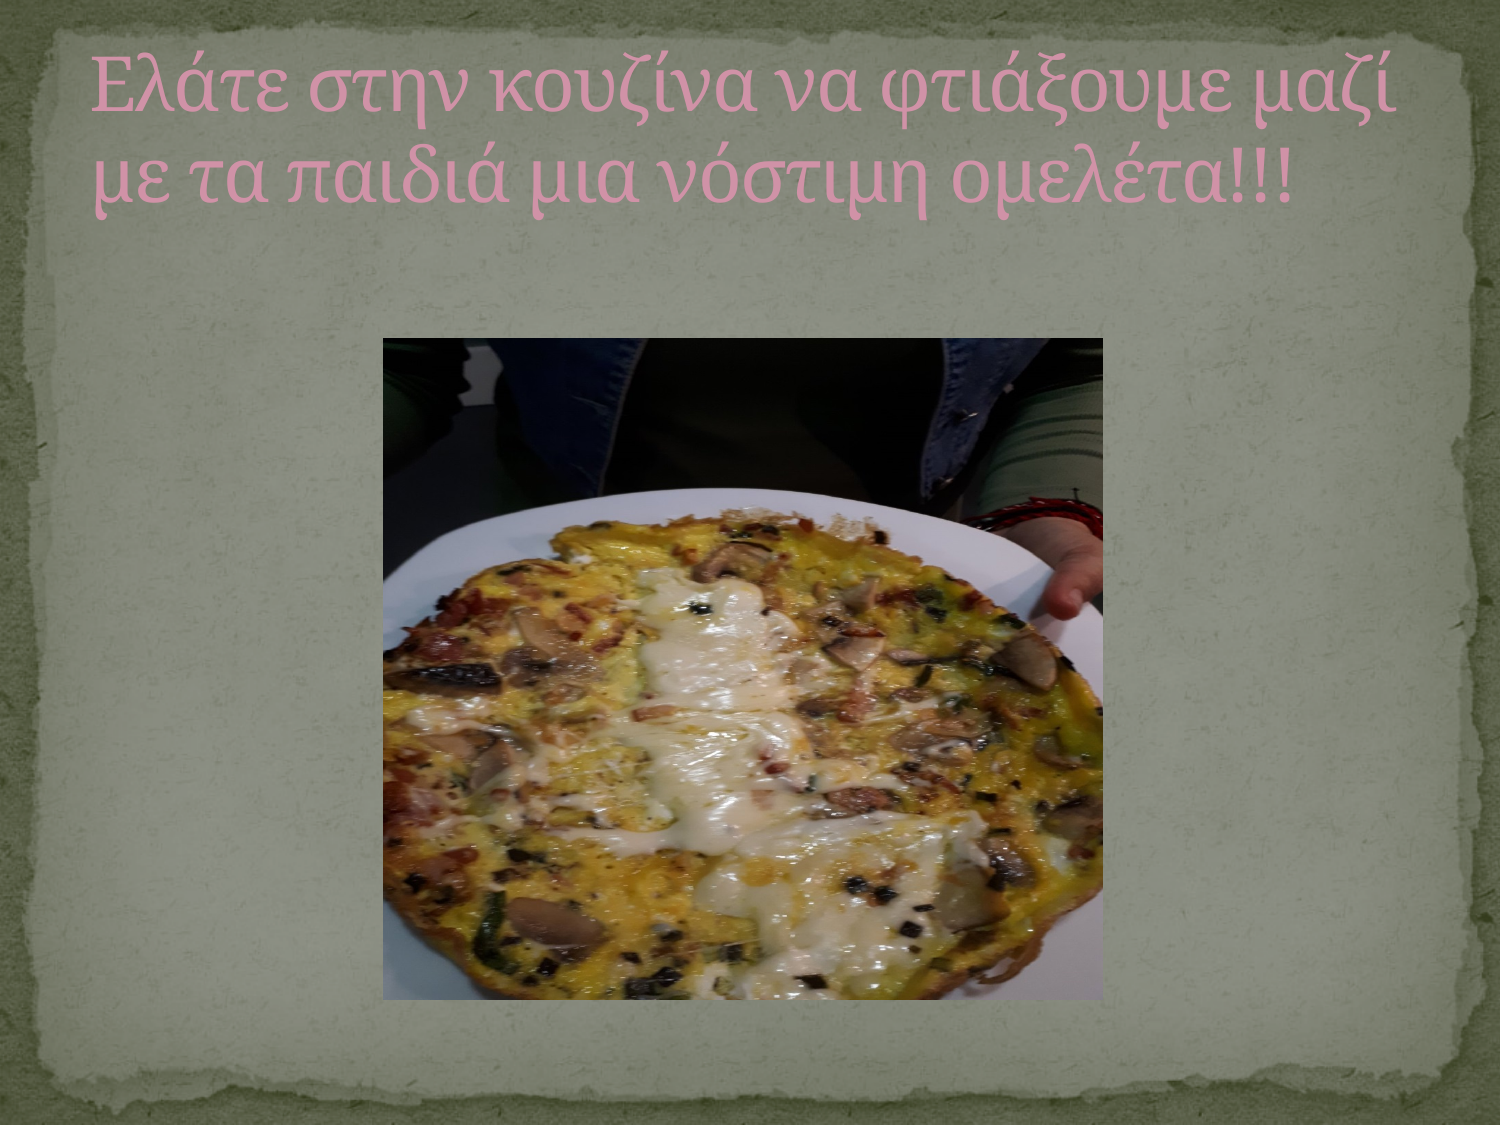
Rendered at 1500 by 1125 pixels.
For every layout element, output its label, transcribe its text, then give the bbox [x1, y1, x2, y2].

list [386, 340, 1101, 1000]
title Ελάτε στην κουζίνα να φτιάξουμε μαζί με τα παιδιά μια νόστιμη ομελέτα!!! [74, 24, 1425, 225]
